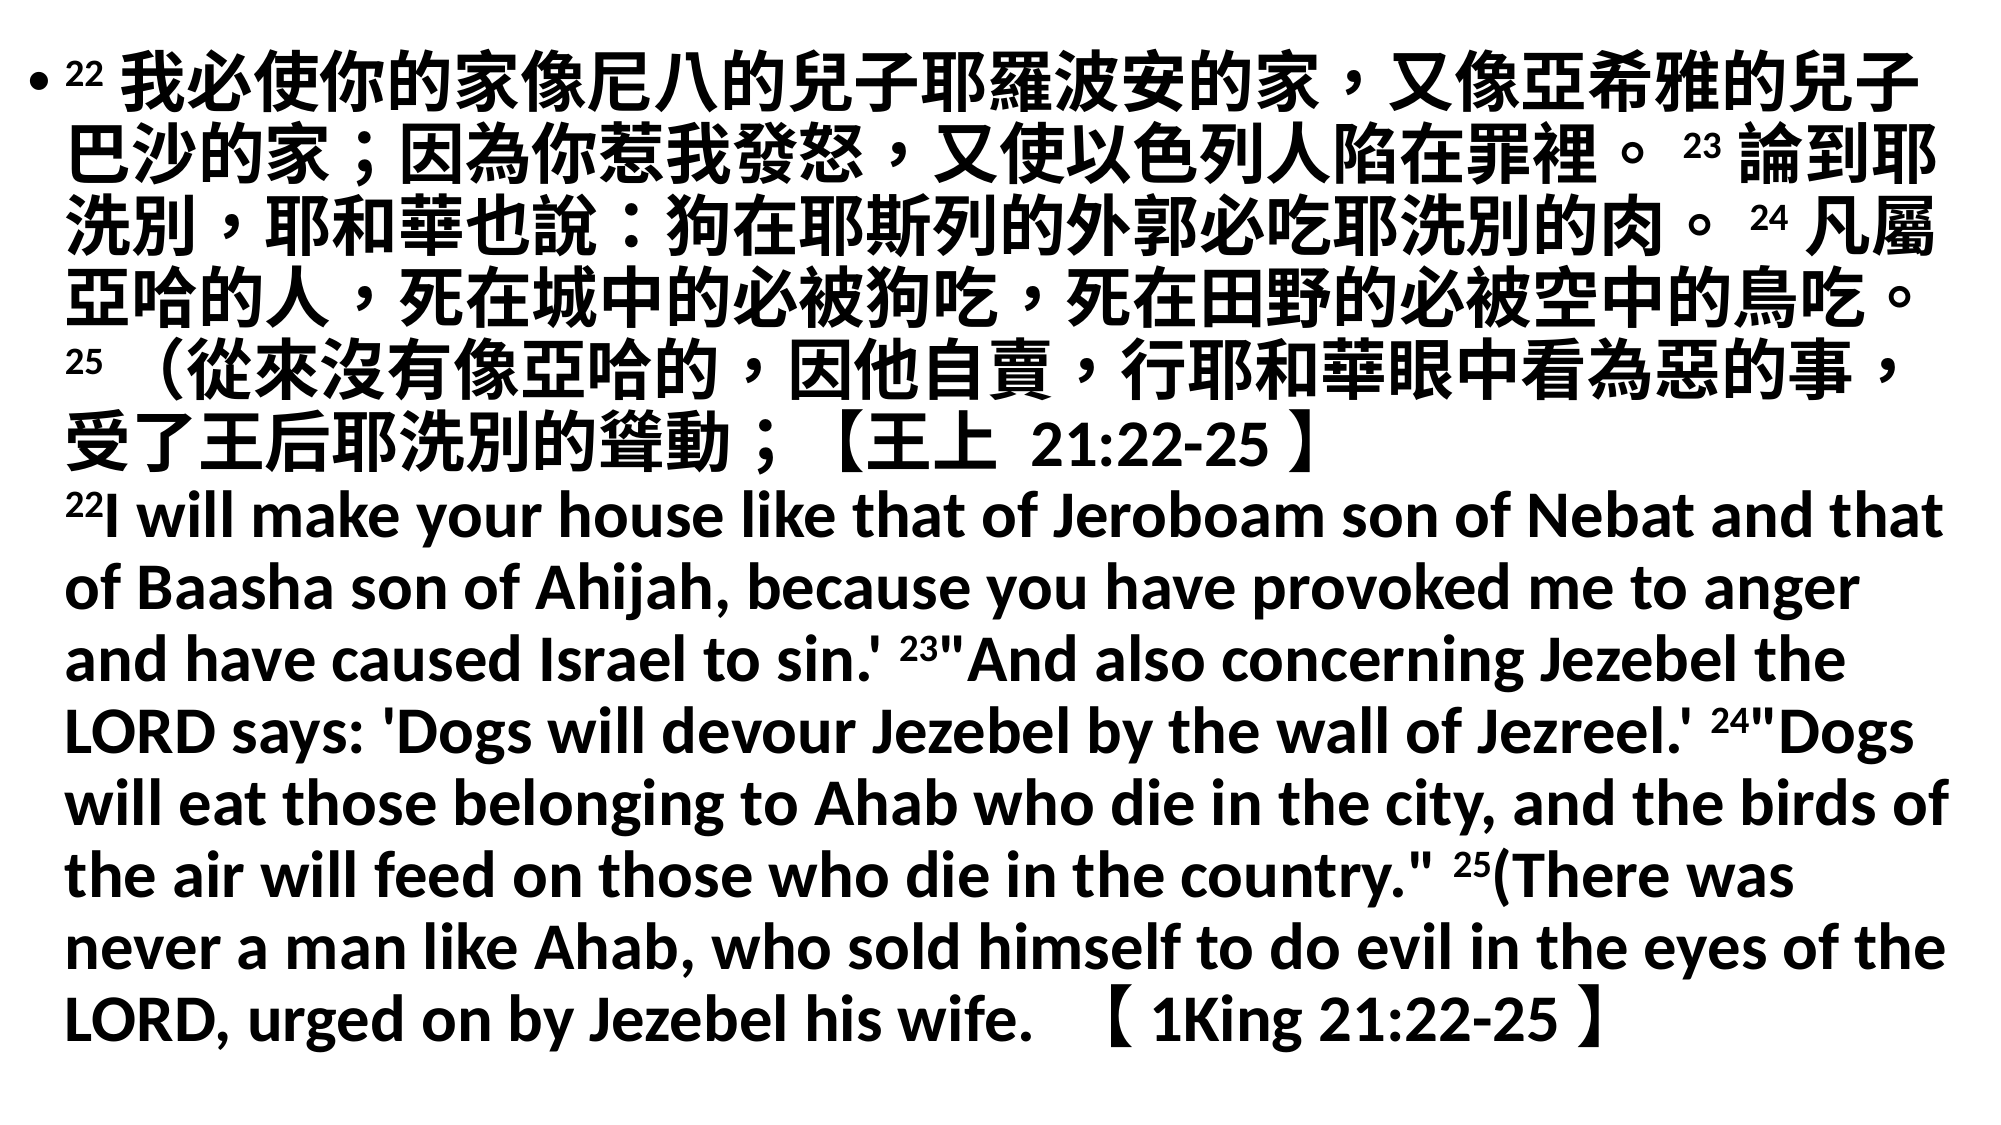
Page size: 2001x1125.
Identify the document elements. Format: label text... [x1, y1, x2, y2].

list 22我必使你的家像尼八的兒子耶羅波安的家，又像亞希雅的兒子巴沙的家；因為你惹我發怒，又使以色列人陷在罪裡。23論到耶洗別，耶和華也說：狗在耶斯列的外郭必吃耶洗別的肉。24凡屬亞哈的人，死在城中的必被狗吃，死在田野的必被空中的鳥吃。25（從來沒有像亞哈的，因他自賣，行耶和華眼中看為惡的事，受了王后耶洗別的聳動；【王上 21:22-25】 22I will make your house like that of Jeroboam son of Nebat and that of Baasha son of Ahijah, because you have provoked me to anger and have caused Israel to sin.' 23"And also concerning Jezebel the LORD says: 'Dogs will devour Jezebel by the wall of Jezreel.' 24"Dogs will eat those belonging to Ahab who die in the city, and the birds of the air will feed on those who die in the country." 25(There was never a man like Ahab, who sold himself to do evil in the eyes of the LORD, urged on by Jezebel his wife. 【1King 21:22-25】 [12, 41, 1968, 1071]
